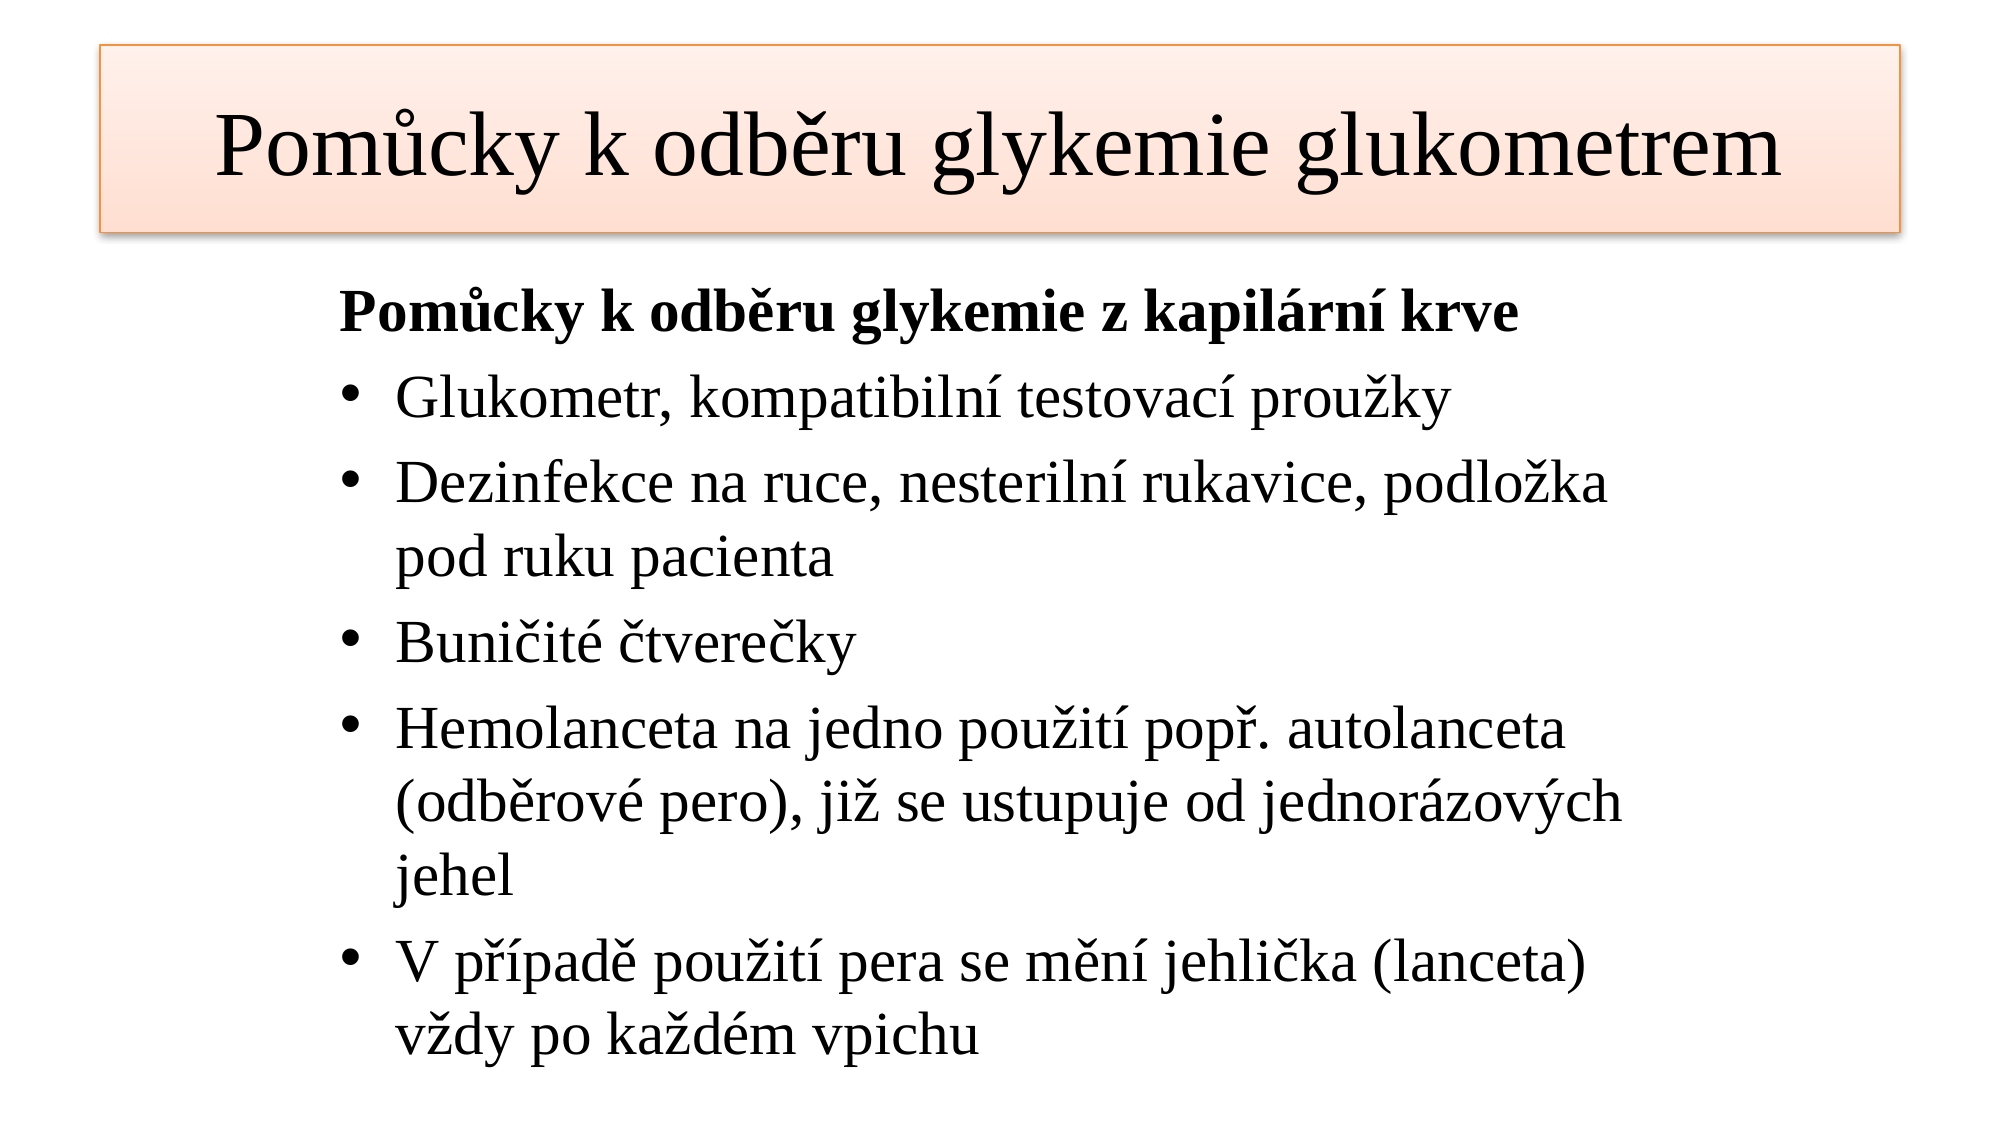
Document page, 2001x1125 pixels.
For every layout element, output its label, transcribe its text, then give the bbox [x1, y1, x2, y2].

title Pomůcky k odběru glykemie glukometrem [99, 44, 1901, 233]
list Pomůcky k odběru glykemie z kapilární krve Glukometr, kompatibilní testovací proužky Dezinfekce na ruce, nesterilní rukavice, podložka pod ruku pacienta Buničité čtverečky Hemolanceta na jedno použití popř. autolanceta (odběrové pero), již se ustupuje od jednorázových jehel V případě použití pera se mění jehlička (lanceta) vždy po každém vpichu [324, 262, 1709, 1083]
